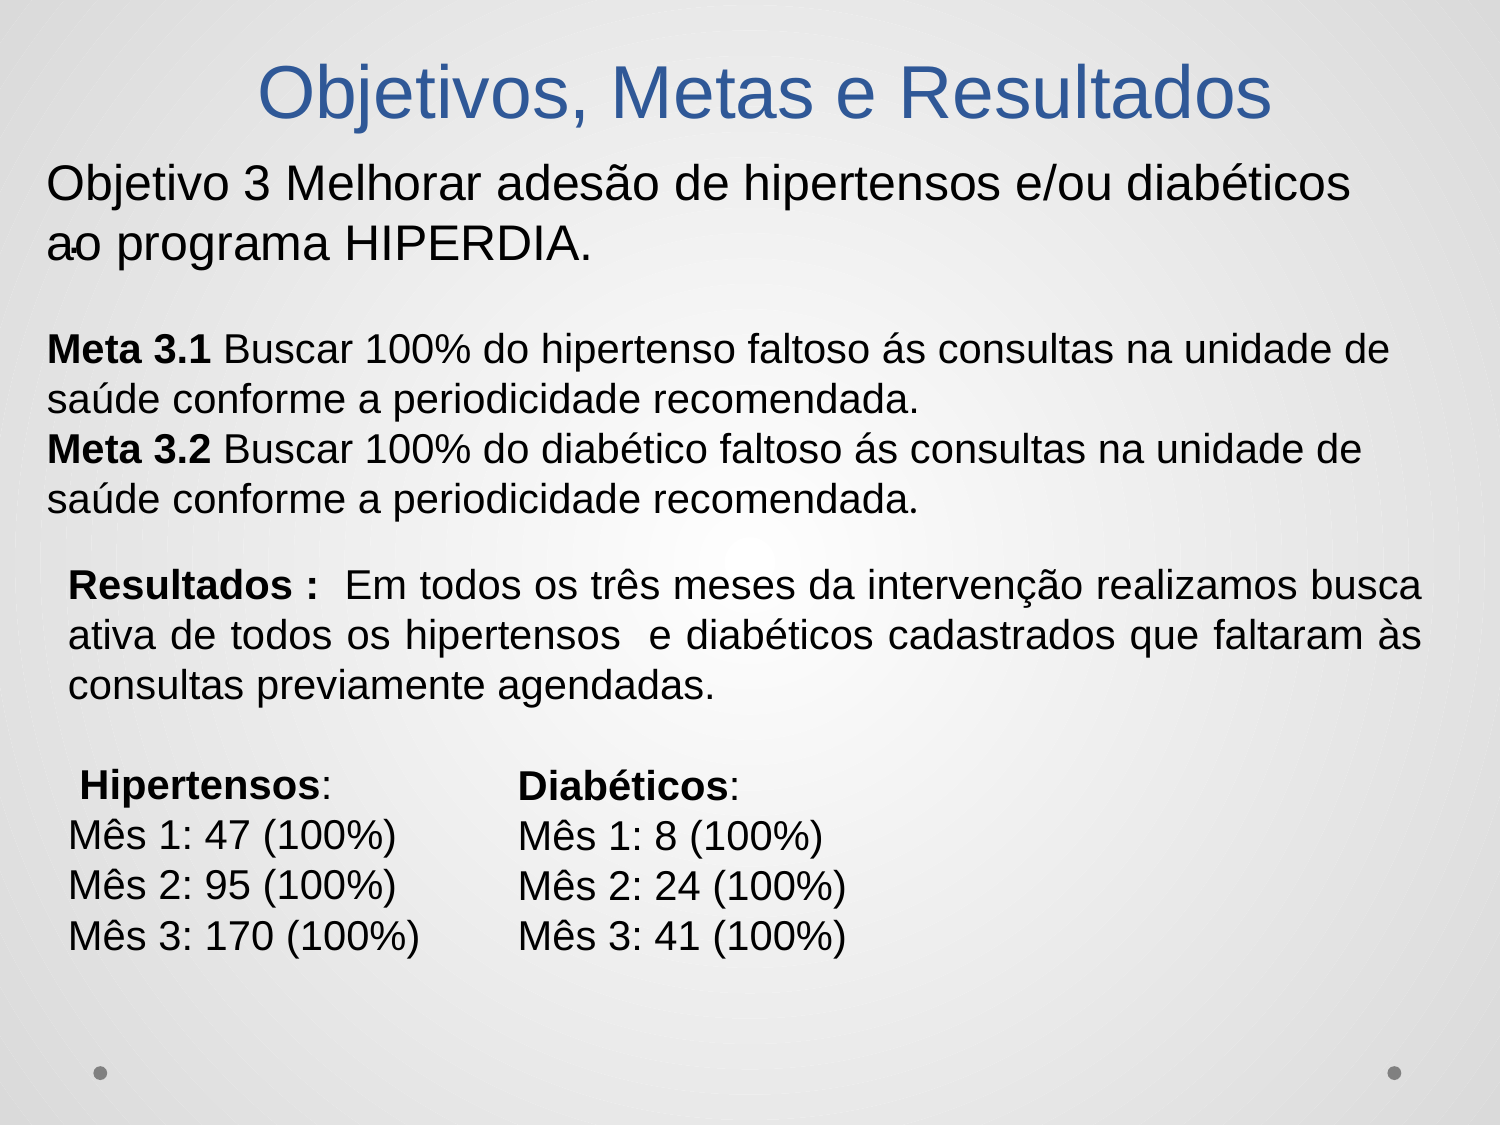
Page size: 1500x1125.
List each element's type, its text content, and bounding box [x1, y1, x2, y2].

text_box Resultados : Em todos os três meses da intervenção realizamos busca ativa de todos os hipertensos e diabéticos cadastrados que faltaram às consultas previamente agendadas. Hipertensos: Mês 1: 47 (100%) Mês 2: 95 (100%) Mês 3: 170 (100%) [53, 550, 1438, 1016]
text_box Diabéticos: Mês 1: 8 (100%) Mês 2: 24 (100%) Mês 3: 41 (100%) [503, 751, 863, 1012]
title Objetivos, Metas e Resultados [75, 0, 1425, 149]
text_box Meta 3.1 Buscar 100% do hipertenso faltoso ás consultas na unidade de saúde conforme a periodicidade recomendada. Meta 3.2 Buscar 100% do diabético faltoso ás consultas na unidade de saúde conforme a periodicidade recomendada. [32, 314, 1438, 530]
text_box Objetivo 3 Melhorar adesão de hipertensos e/ou diabéticos ao programa HIPERDIA. [32, 143, 1391, 279]
